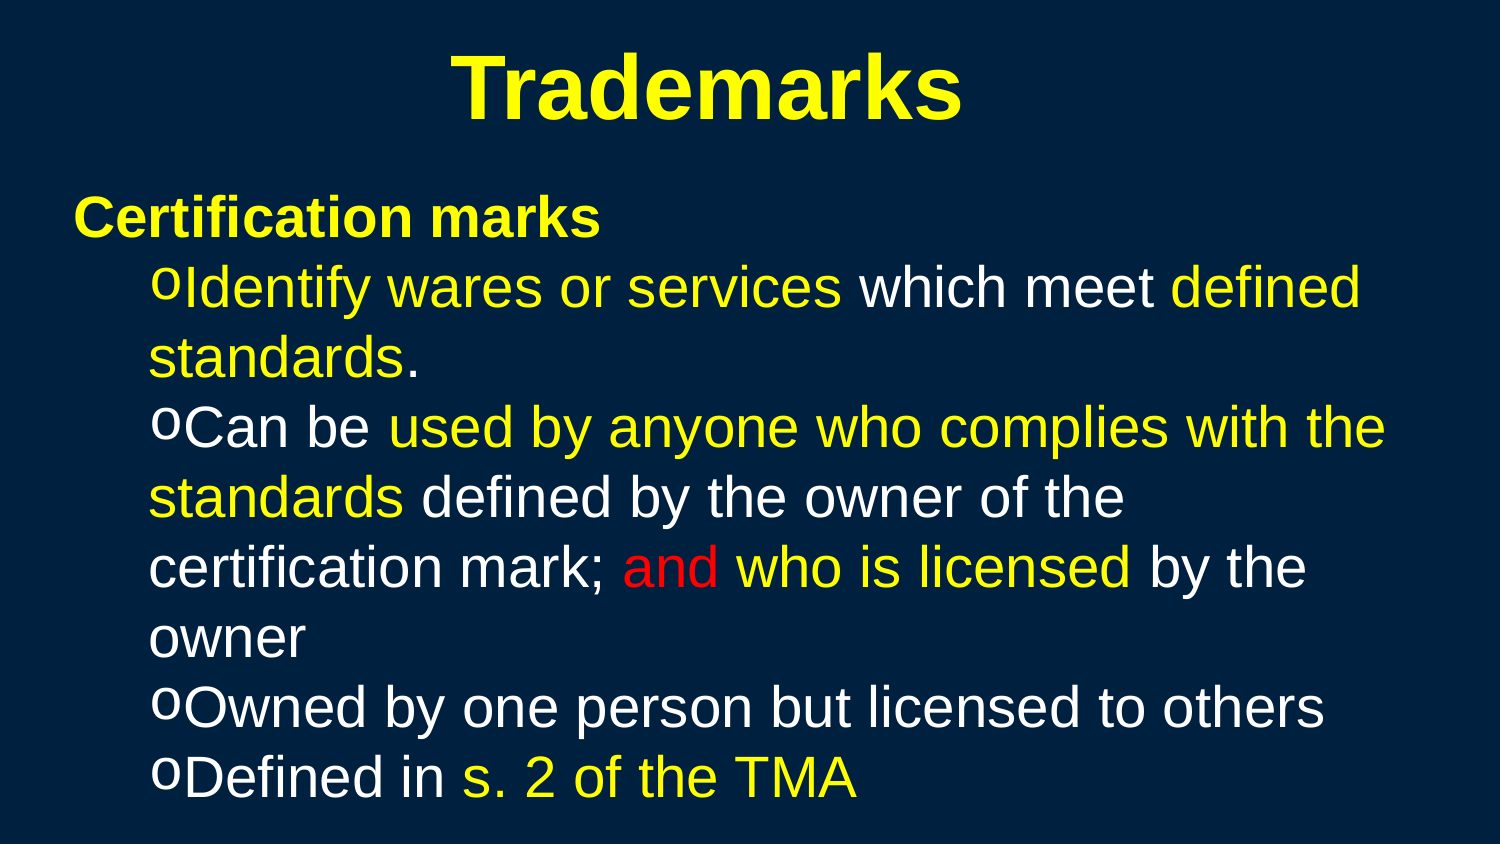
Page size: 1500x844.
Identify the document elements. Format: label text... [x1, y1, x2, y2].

text_box Trademarks [374, 20, 1125, 145]
text_box Certification marks Identify wares or services which meet defined standards. Can be used by anyone who complies with the standards defined by the owner of the certification mark; and who is licensed by the owner Owned by one person but licensed to others Defined in s. 2 of the TMA [58, 172, 1442, 817]
